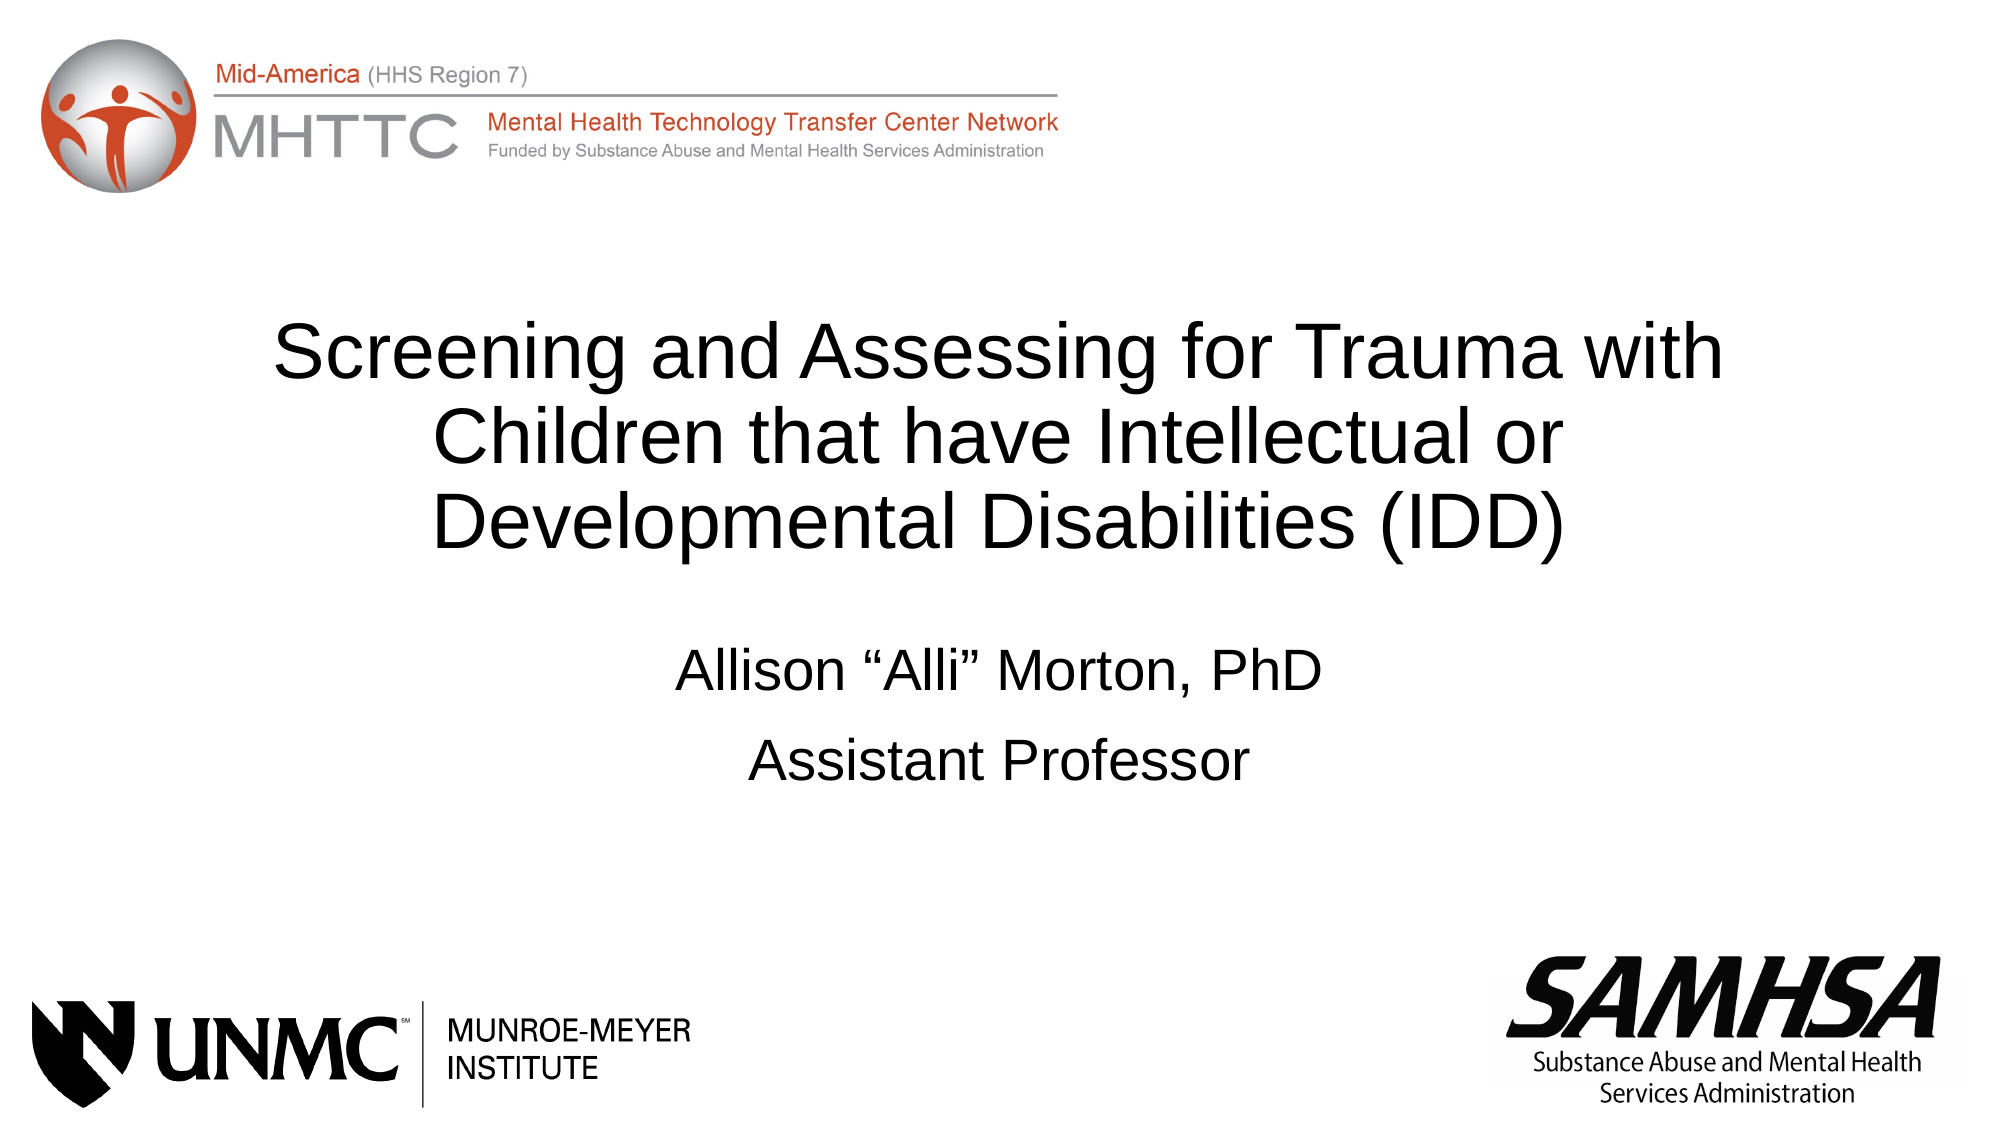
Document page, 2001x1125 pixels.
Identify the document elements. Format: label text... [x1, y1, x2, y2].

subtitle Allison “Alli” Morton, PhD Assistant Professor [249, 624, 1750, 896]
picture [1486, 949, 1968, 1108]
title Screening and Assessing for Trauma with Children that have Intellectual or Developmental Disabilities (IDD) [166, 302, 1834, 575]
picture [32, 1001, 690, 1108]
picture [41, 39, 1059, 193]
